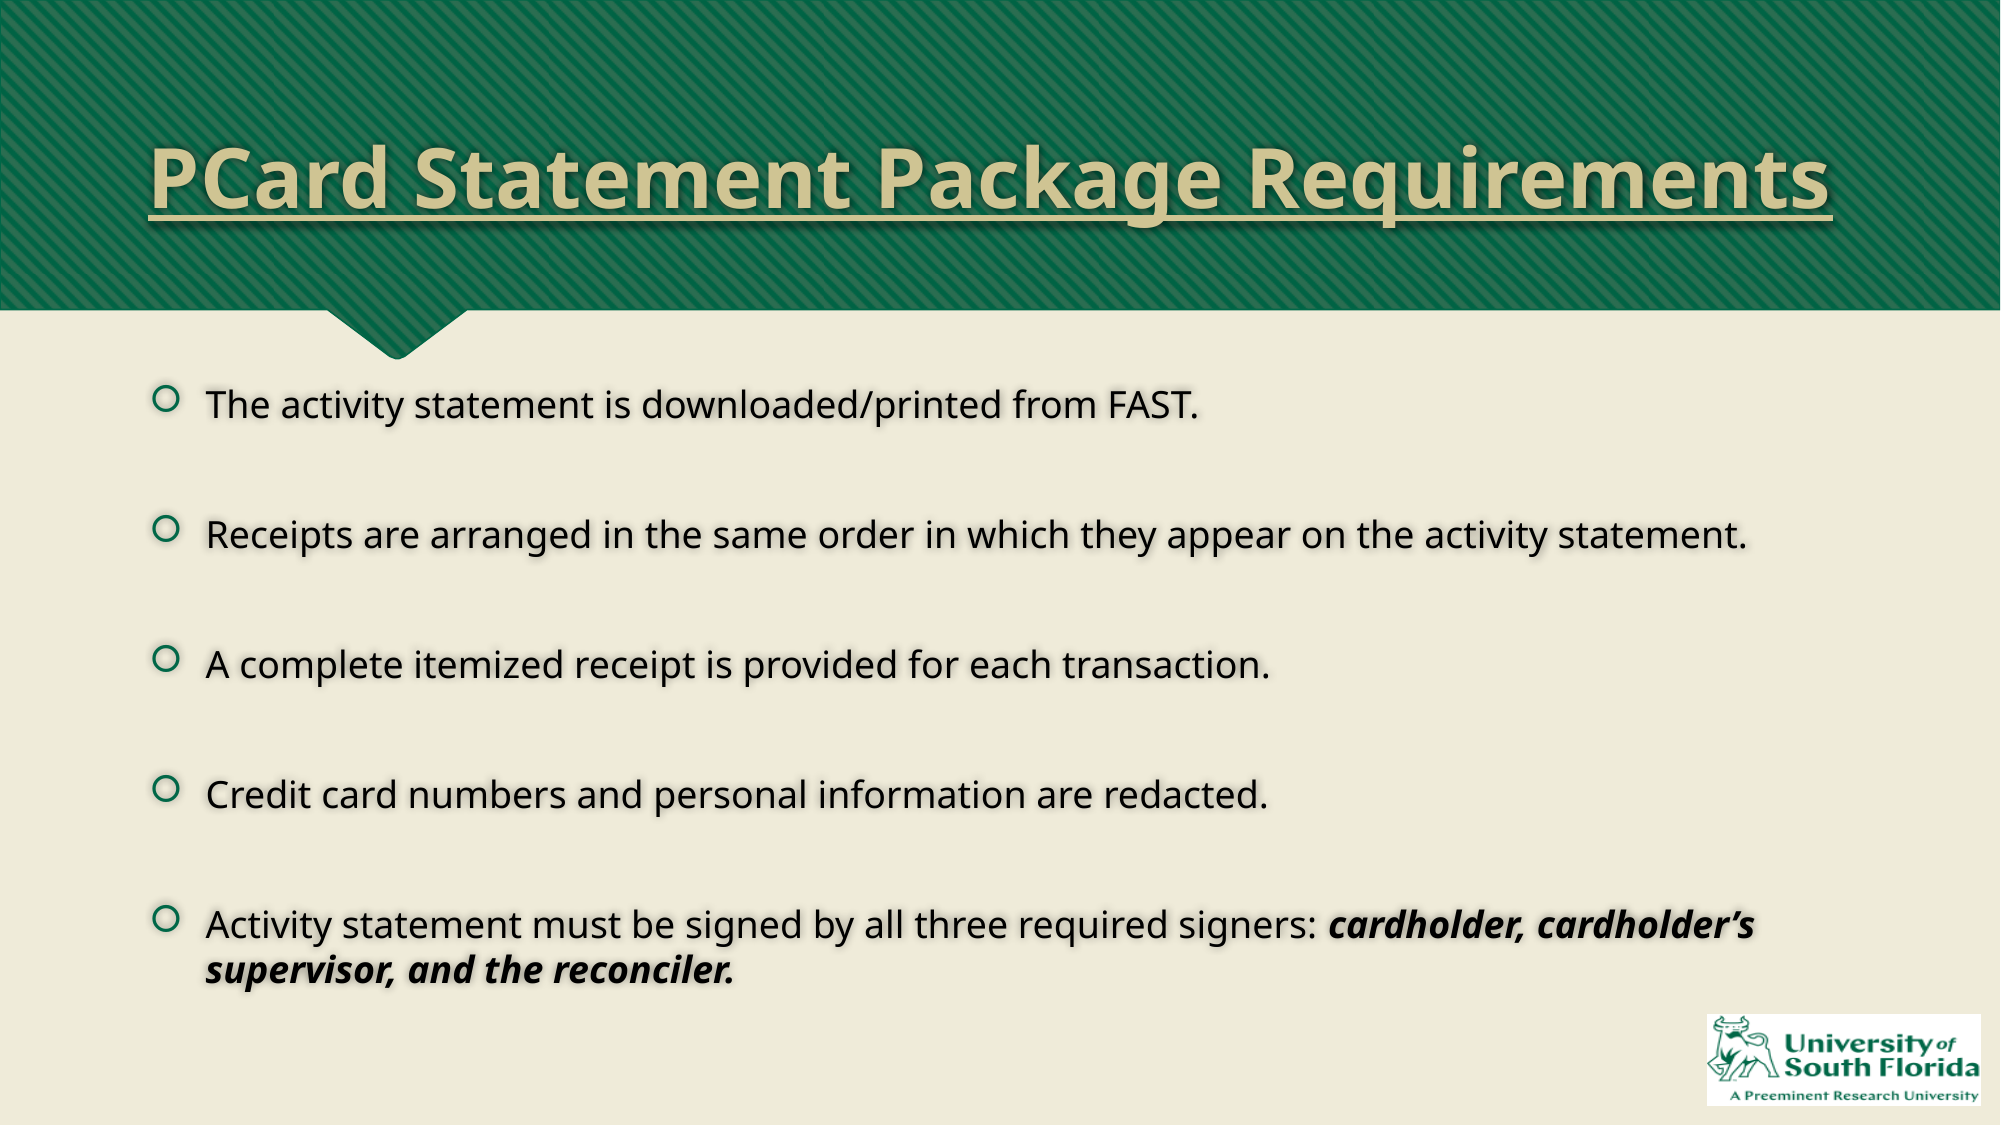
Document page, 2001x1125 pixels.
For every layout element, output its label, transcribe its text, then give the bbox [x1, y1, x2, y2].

picture [1706, 1014, 1982, 1107]
title PCard Statement Package Requirements [132, 73, 1868, 233]
list The activity statement is downloaded/printed from FAST. Receipts are arranged in the same order in which they appear on the activity statement. A complete itemized receipt is provided for each transaction. Credit card numbers and personal information are redacted. Activity statement must be signed by all three required signers: cardholder, cardholder’s supervisor, and the reconciler. [134, 364, 1866, 1073]
